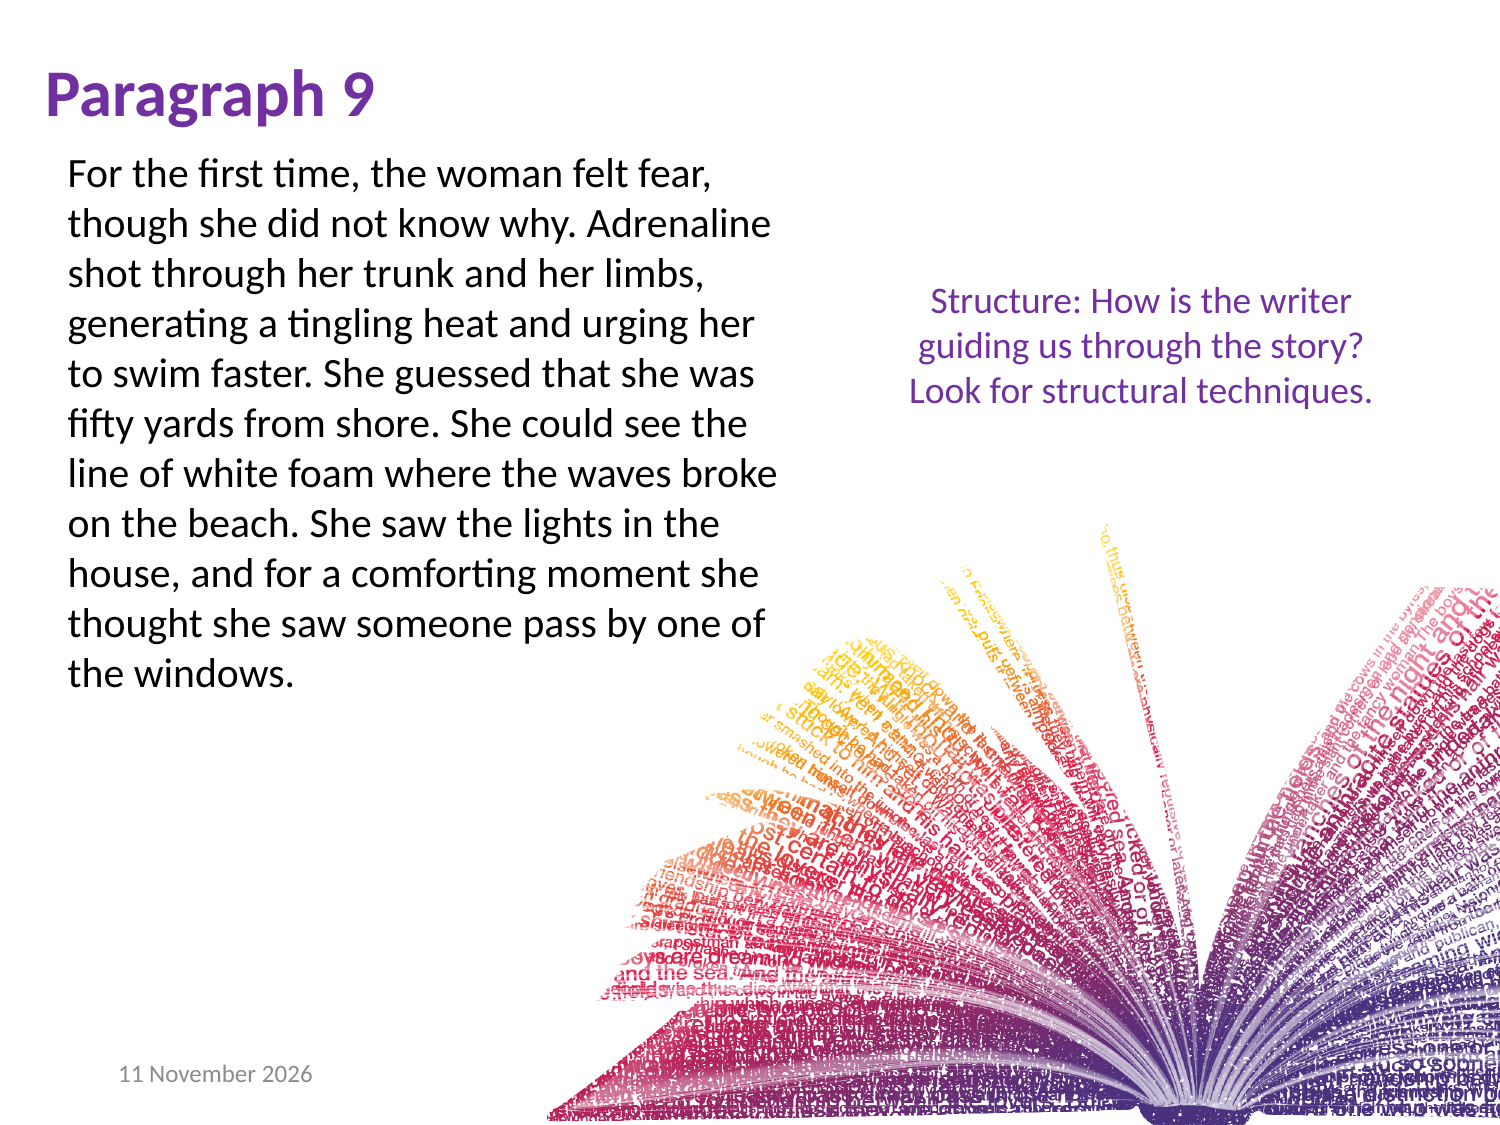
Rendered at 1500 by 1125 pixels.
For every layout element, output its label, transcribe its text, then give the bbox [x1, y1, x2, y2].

picture [505, 314, 1500, 1125]
text_box Structure: How is the writer guiding us through the story? Look for structural techniques. [869, 268, 1414, 314]
text_box For the first time, the woman felt fear, though she did not know why. Adrenaline shot through her trunk and her limbs, generating a tingling heat and urging her to swim faster. She guessed that she was fifty yards from shore. She could see the line of white foam where the waves broke on the beach. She saw the lights in the house, and for a comforting moment she thought she saw someone pass by one of the windows. [53, 138, 804, 704]
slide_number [103, 1042, 441, 1103]
text_box Paragraph 9 [30, 42, 391, 138]
